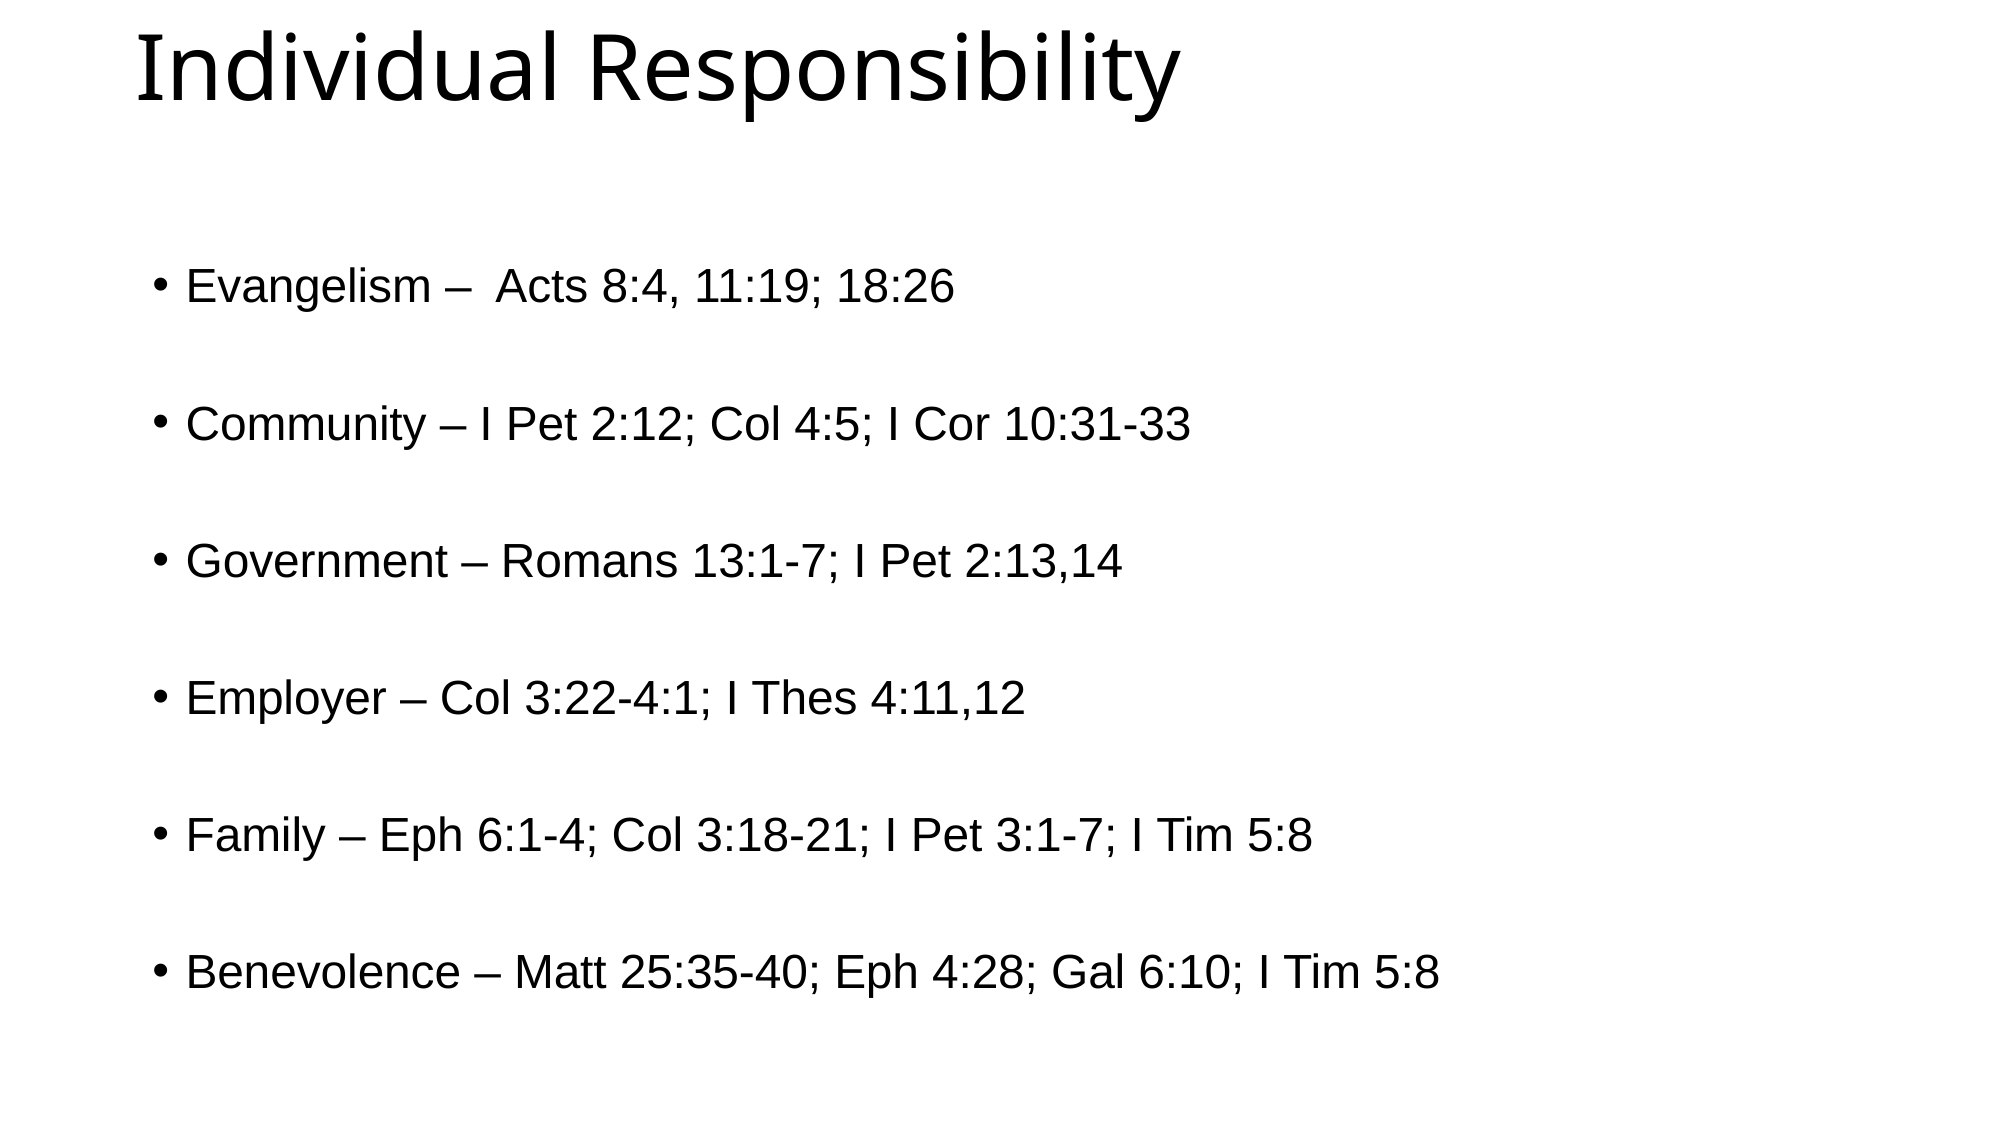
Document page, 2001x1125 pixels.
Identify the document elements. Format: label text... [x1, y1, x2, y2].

list Evangelism – Acts 8:4, 11:19; 18:26 Community – I Pet 2:12; Col 4:5; I Cor 10:31-33 Government – Romans 13:1-7; I Pet 2:13,14 Employer – Col 3:22-4:1; I Thes 4:11,12 Family – Eph 6:1-4; Col 3:18-21; I Pet 3:1-7; I Tim 5:8 Benevolence – Matt 25:35-40; Eph 4:28; Gal 6:10; I Tim 5:8 [137, 179, 1863, 1014]
title Individual Responsibility [120, 0, 1846, 180]
